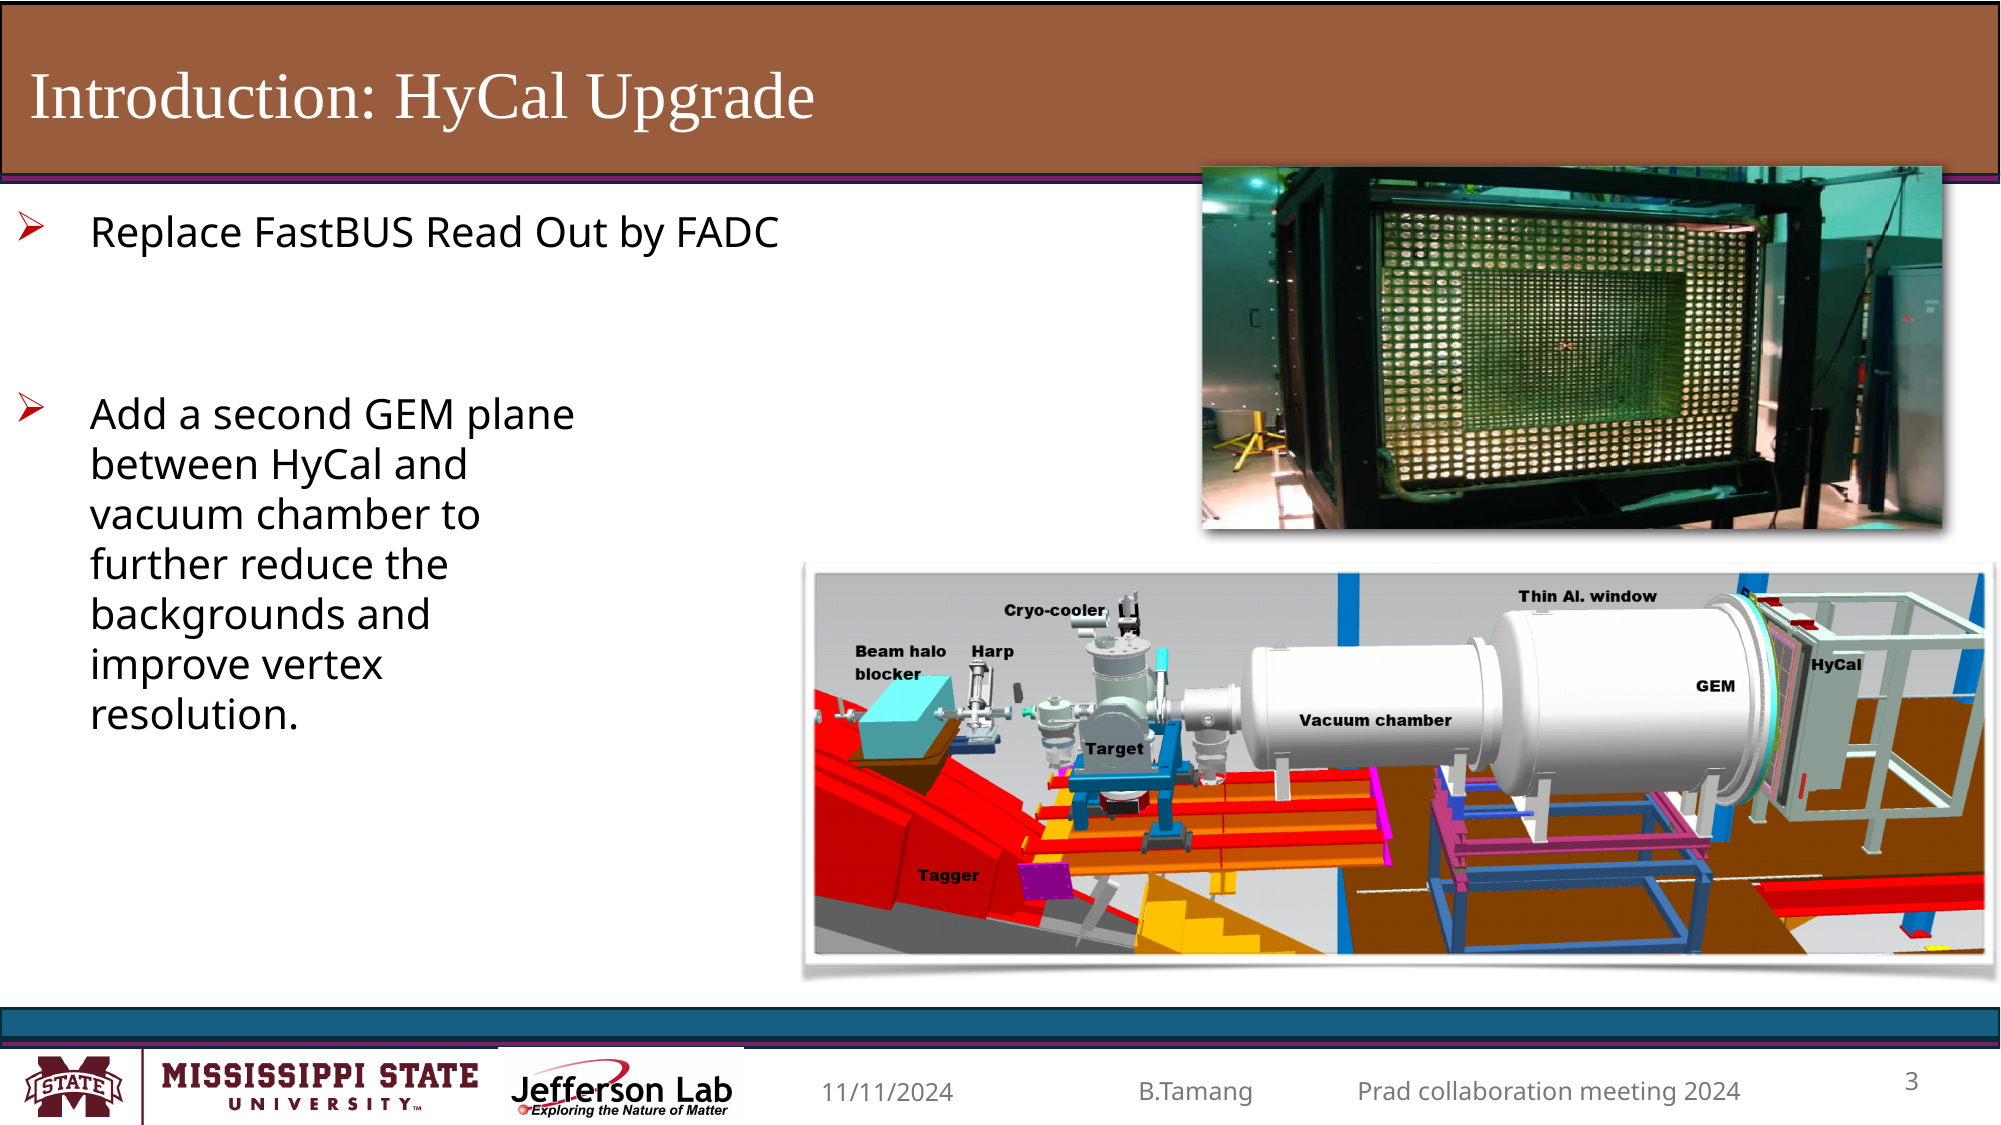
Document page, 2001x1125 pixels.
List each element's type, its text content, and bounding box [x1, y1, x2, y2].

title Introduction: HyCal Upgrade [0, 3, 2000, 191]
footer B.Tamang Prad collaboration meeting 2024 [1102, 1062, 1778, 1122]
text_box Add a second GEM plane between HyCal and vacuum chamber to further reduce the backgrounds and improve vertex resolution. [0, 380, 594, 790]
picture [24, 1047, 478, 1125]
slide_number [805, 1061, 1083, 1121]
picture [498, 1047, 744, 1124]
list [1201, 165, 1943, 530]
text_box Replace FastBUS Read Out by FADC [0, 198, 1201, 264]
slide_number 3 [1817, 1053, 1934, 1113]
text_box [800, 561, 2000, 986]
